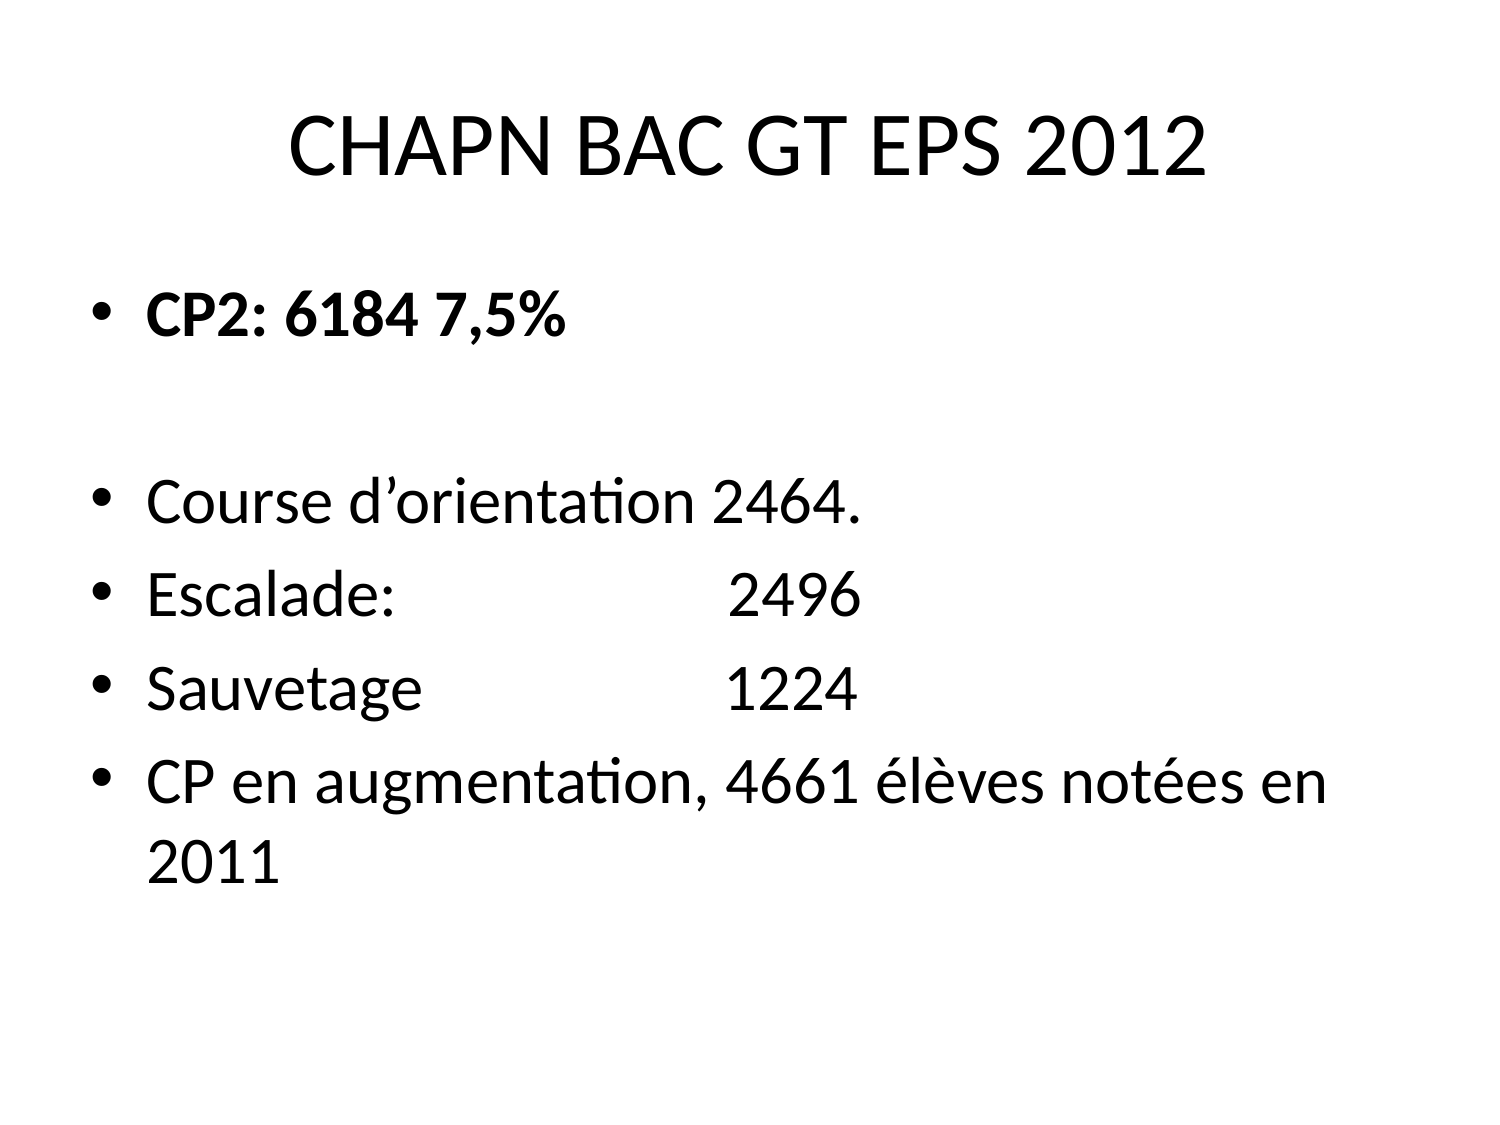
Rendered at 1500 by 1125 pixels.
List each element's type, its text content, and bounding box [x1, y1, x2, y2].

title CHAPN BAC GT EPS 2012 [75, 45, 1425, 233]
list CP2: 6184 7,5% Course d’orientation 2464. Escalade: 2496 Sauvetage 1224 CP en augmentation, 4661 élèves notées en 2011 [75, 262, 1425, 1005]
